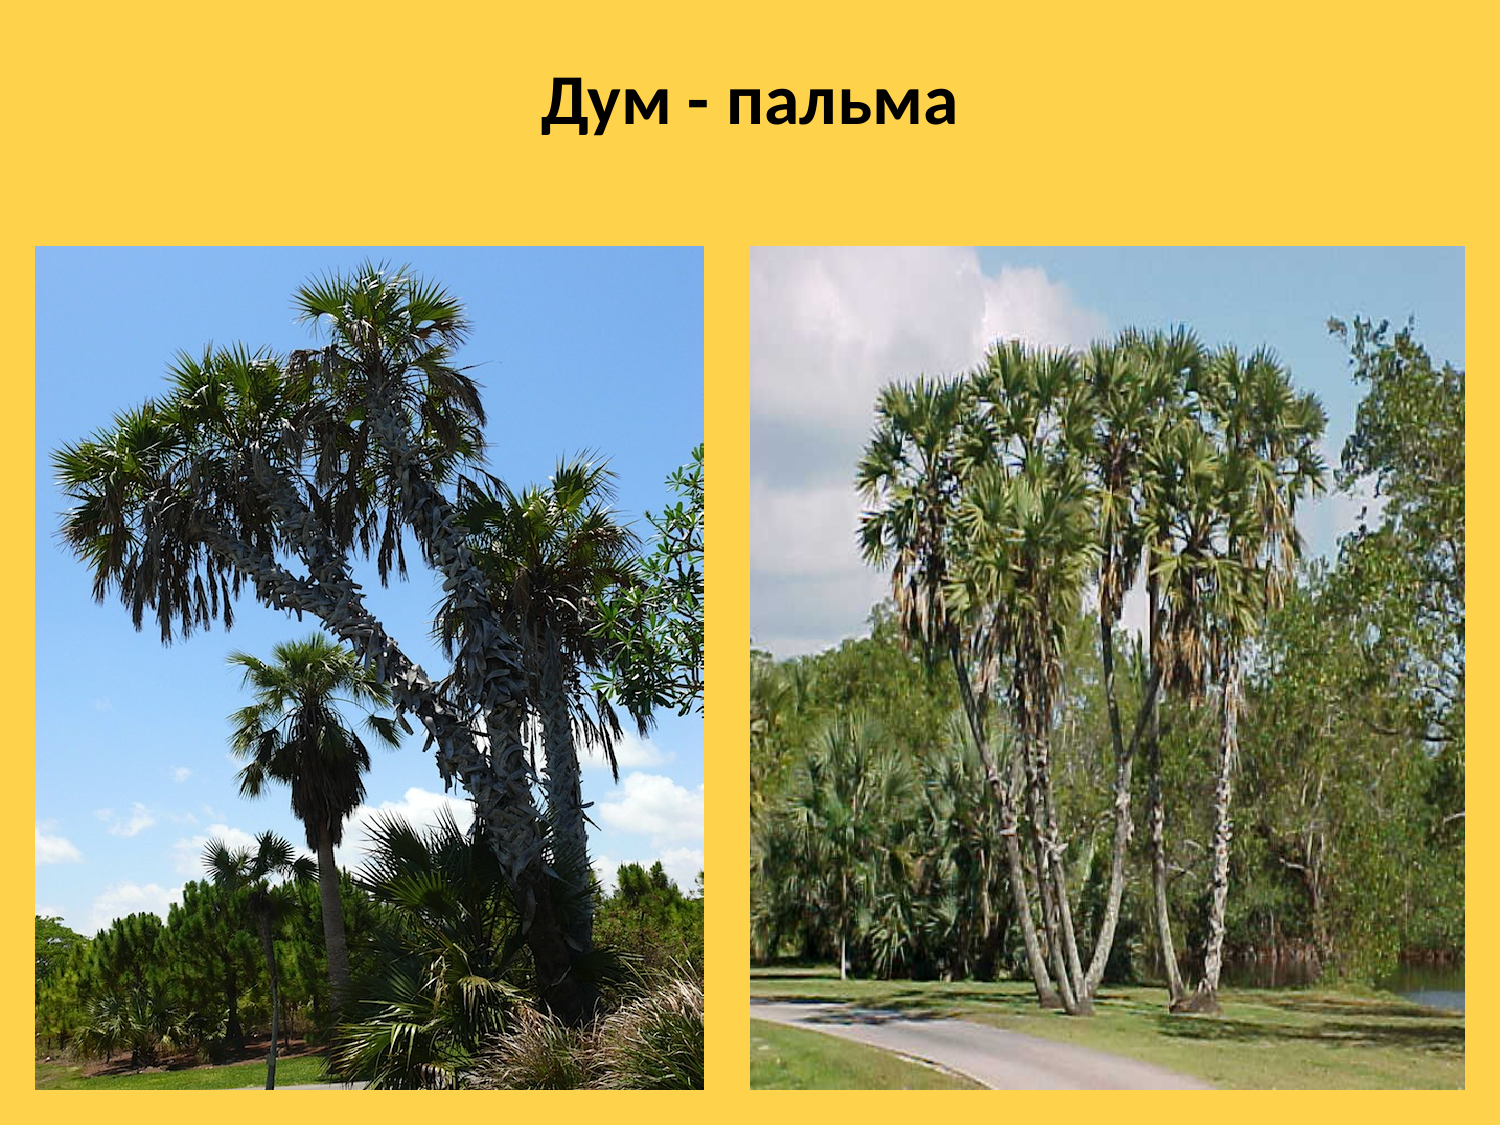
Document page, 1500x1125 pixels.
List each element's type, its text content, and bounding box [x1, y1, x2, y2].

picture [749, 245, 1466, 1091]
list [34, 245, 704, 1091]
title Дум - пальма [75, 45, 1425, 233]
